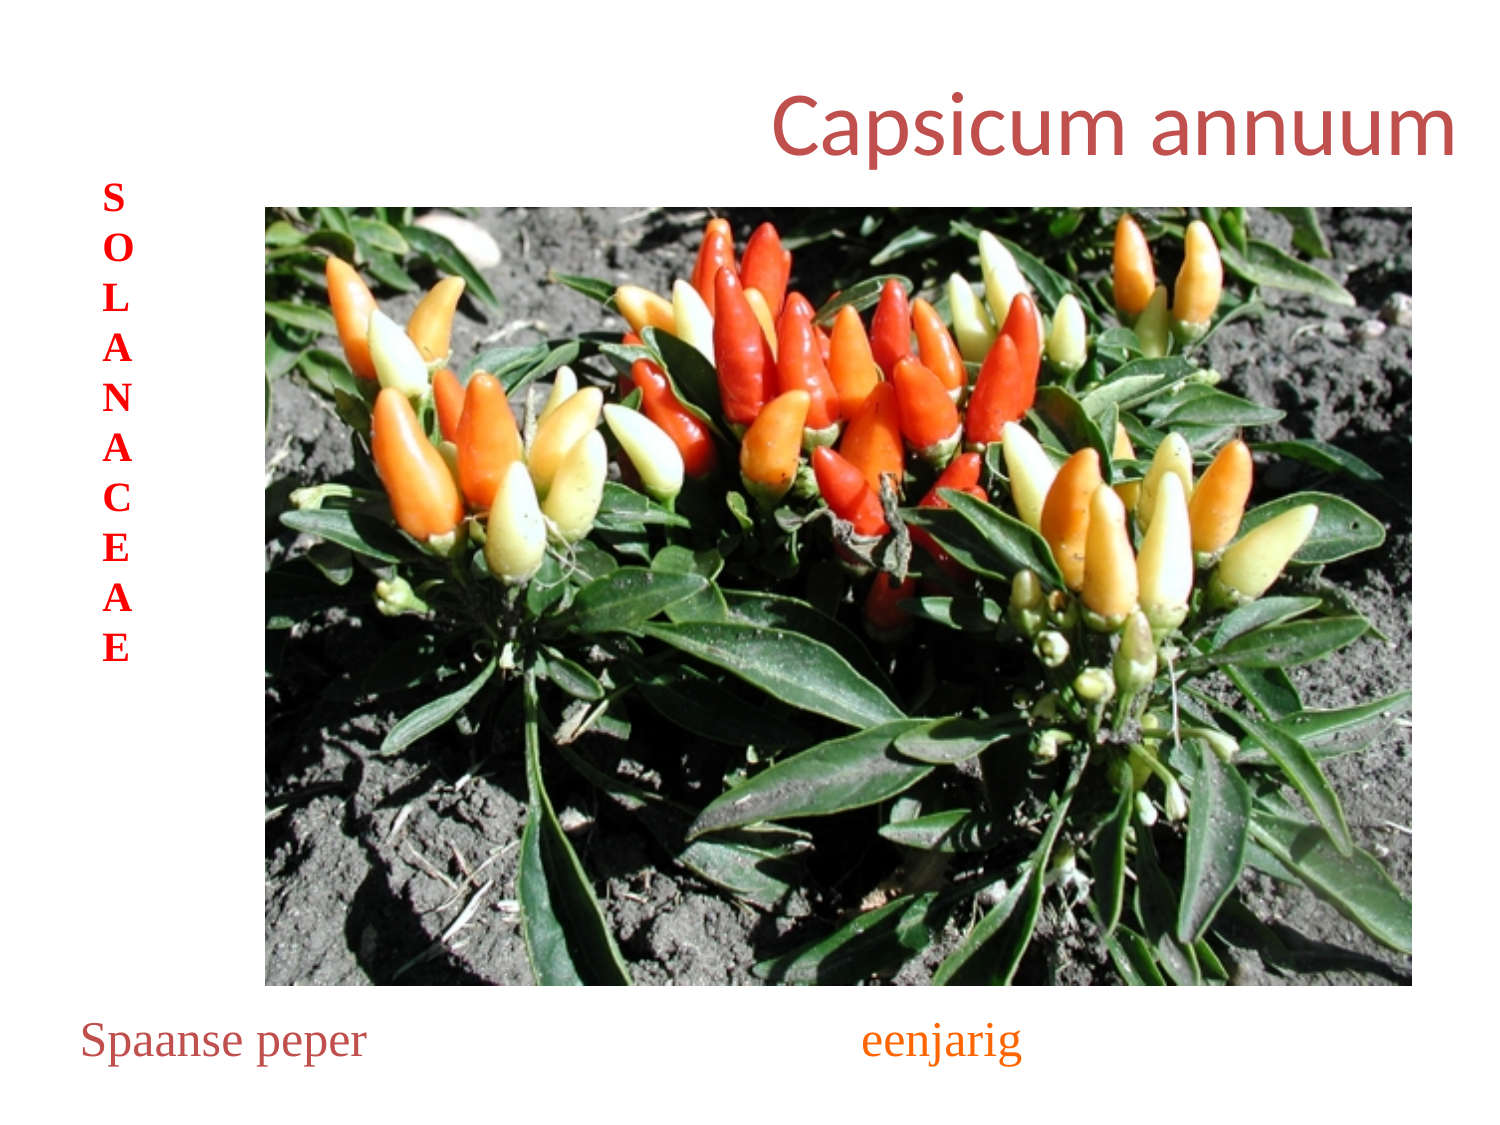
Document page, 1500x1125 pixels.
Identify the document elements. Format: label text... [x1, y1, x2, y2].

text_box SOLANACEAE [87, 162, 150, 678]
title Capsicum annuum [200, 24, 1475, 213]
picture [265, 207, 1412, 987]
text_box Spaanse peper [64, 999, 1128, 1075]
